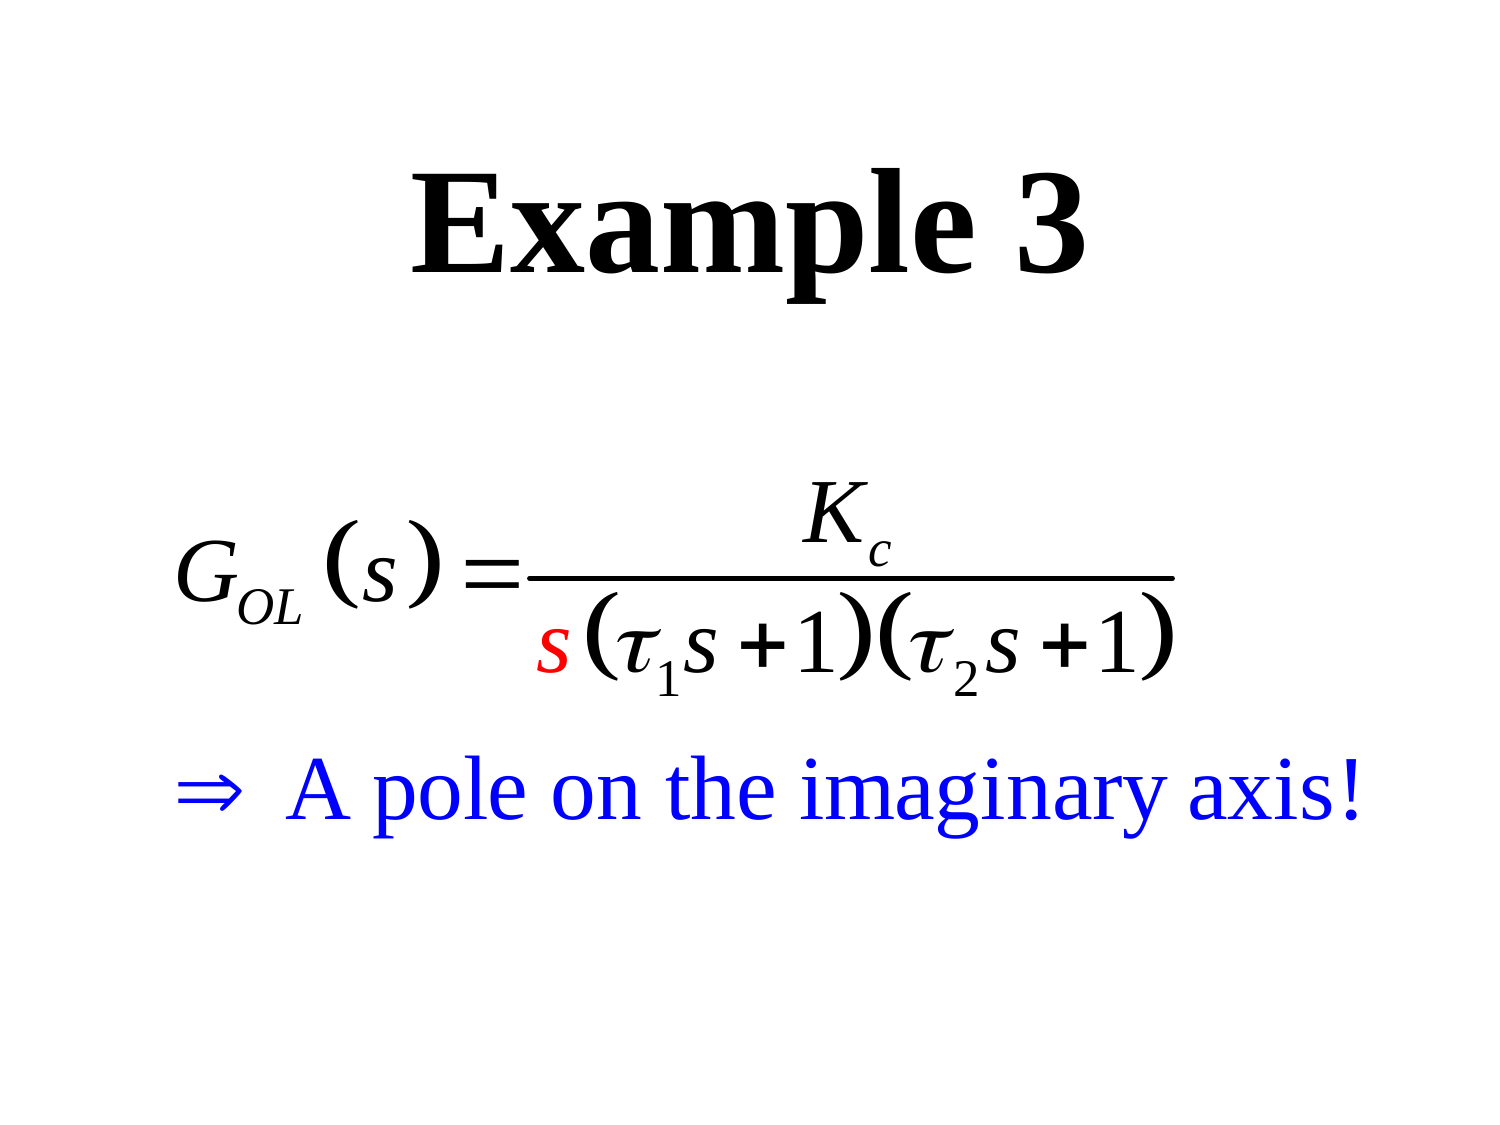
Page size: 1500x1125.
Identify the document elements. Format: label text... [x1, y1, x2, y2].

title Example 3 [75, 87, 1425, 338]
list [162, 449, 1376, 863]
